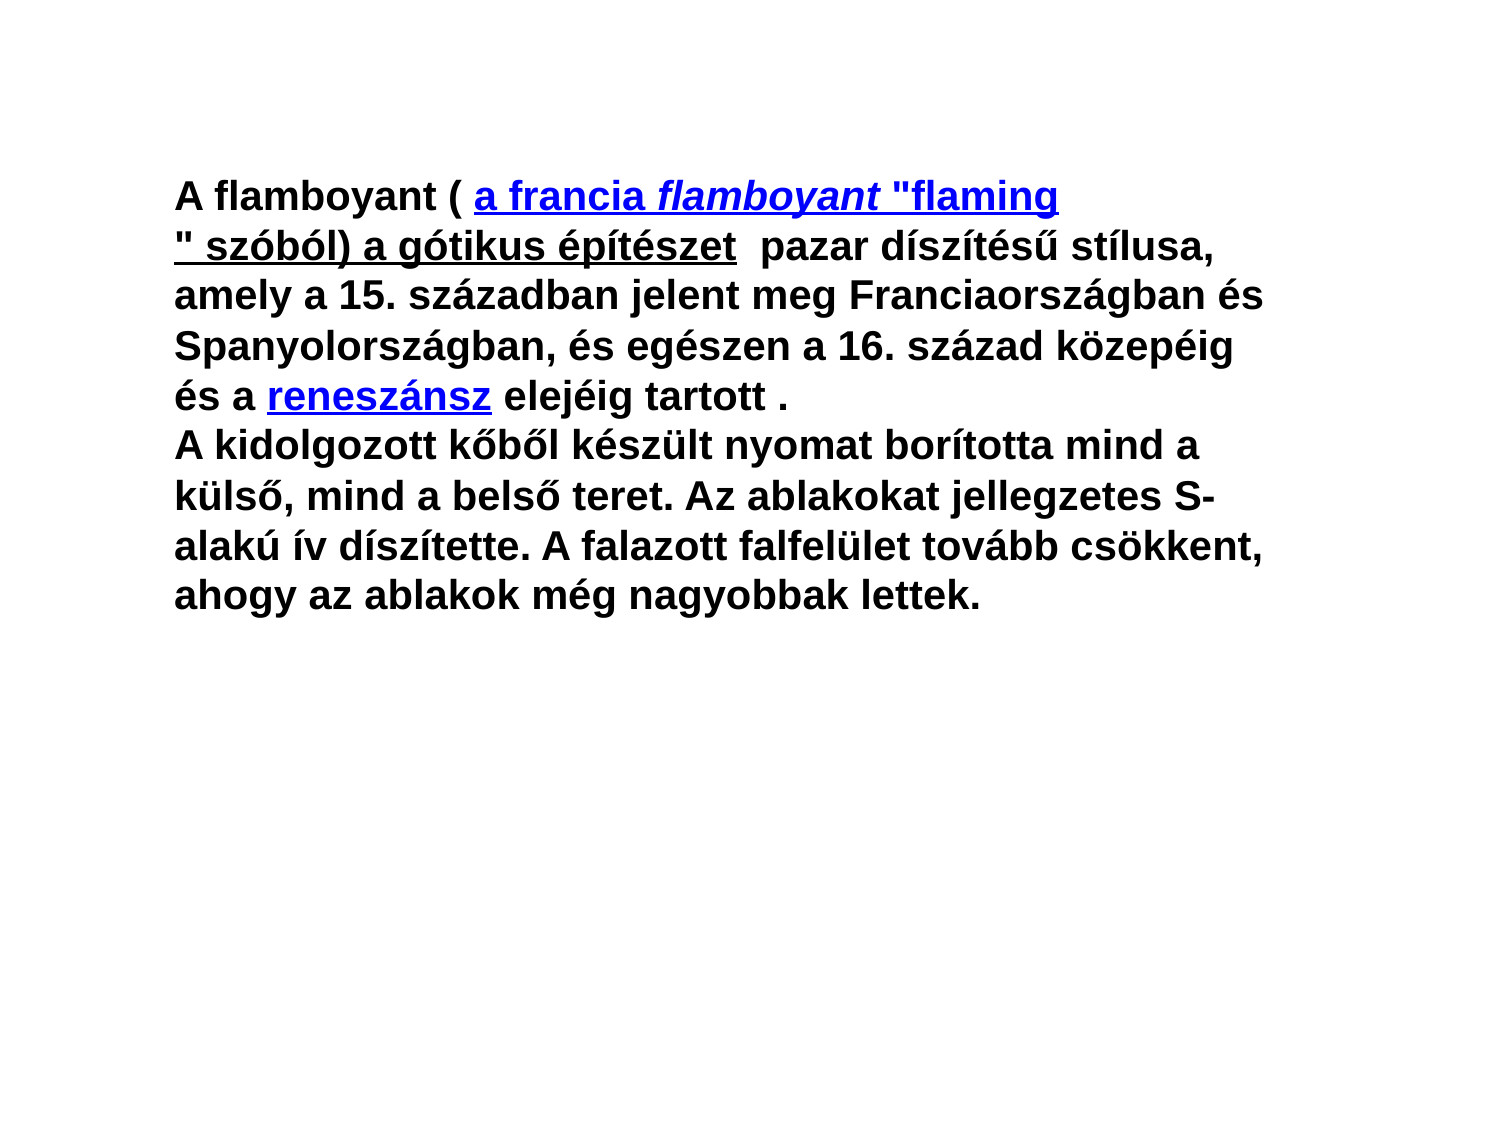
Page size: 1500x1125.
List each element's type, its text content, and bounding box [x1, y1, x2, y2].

text_box A flamboyant ( a francia flamboyant "flaming" szóból) a gótikus építészet pazar díszítésű stílusa, amely a 15. században jelent meg Franciaországban és Spanyolországban, és egészen a 16. század közepéig és a reneszánsz elejéig tartott . A kidolgozott kőből készült nyomat borította mind a külső, mind a belső teret. Az ablakokat jellegzetes S-alakú ív díszítette. A falazott falfelület tovább csökkent, ahogy az ablakok még nagyobbak lettek. [159, 160, 1306, 626]
